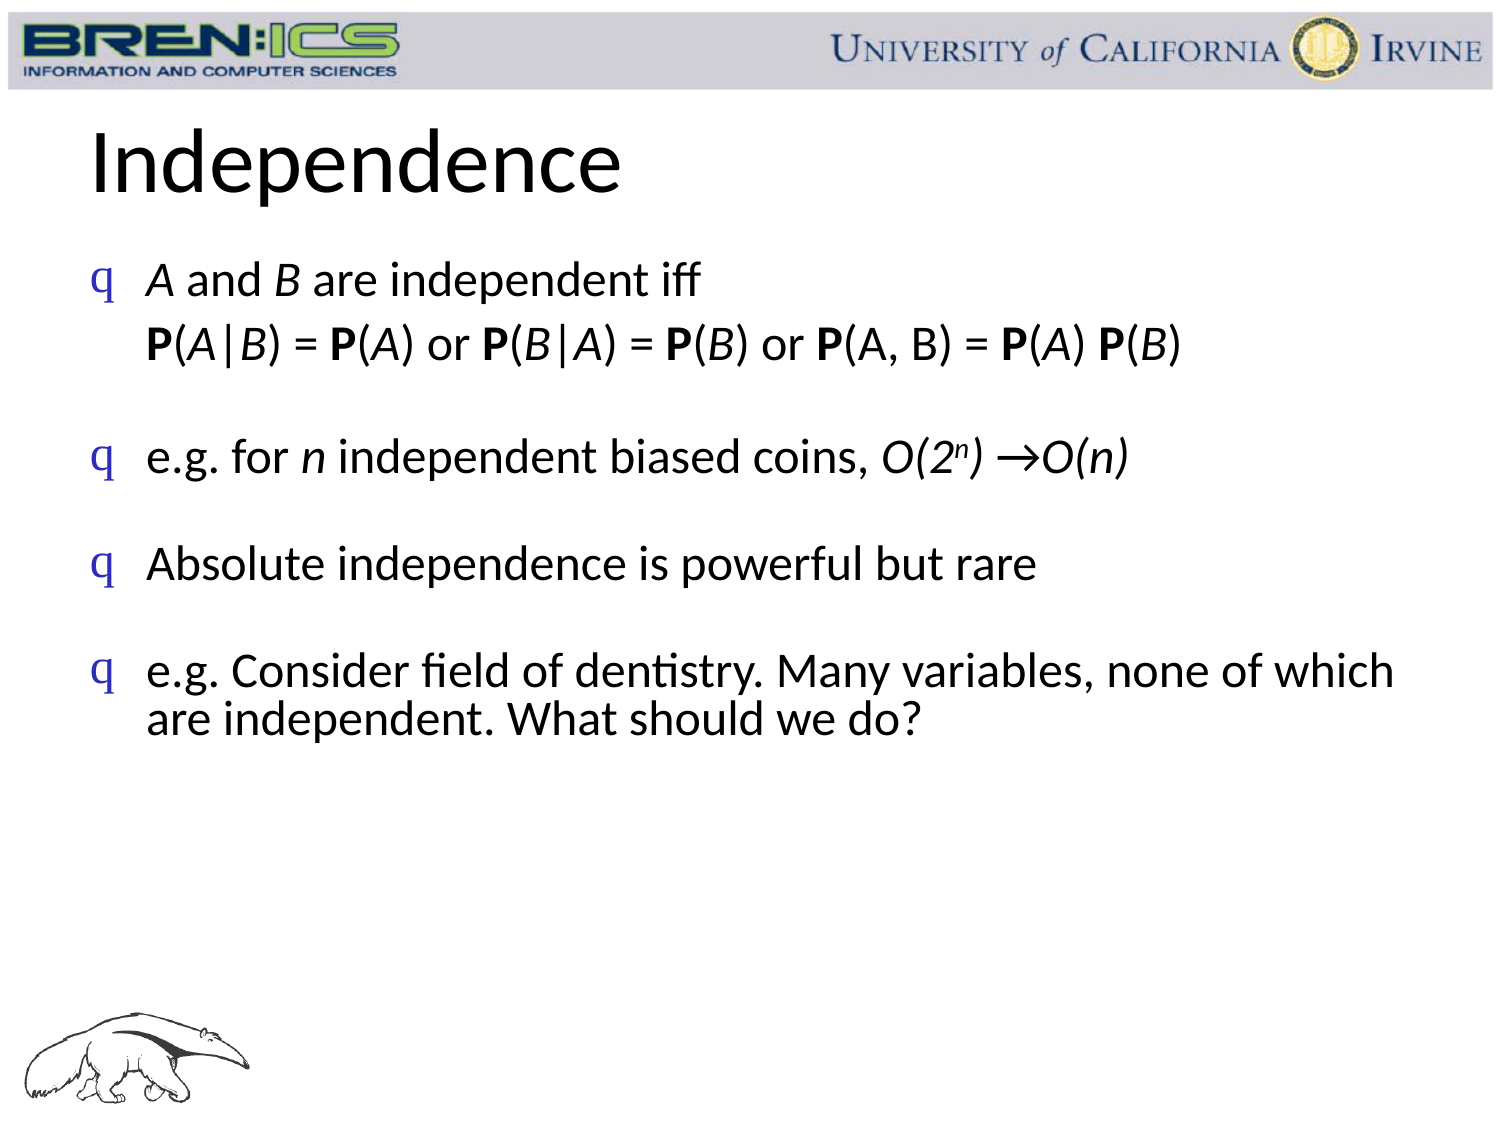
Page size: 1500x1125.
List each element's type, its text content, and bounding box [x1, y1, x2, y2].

title Independence [75, 87, 1425, 225]
list A and B are independent iff P(A|B) = P(A) or P(B|A) = P(B) or P(A, B) = P(A) P(B) e.g. for n independent biased coins, O(2n) →O(n) Absolute independence is powerful but rare e.g. Consider field of dentistry. Many variables, none of which are independent. What should we do? [75, 249, 1425, 1000]
